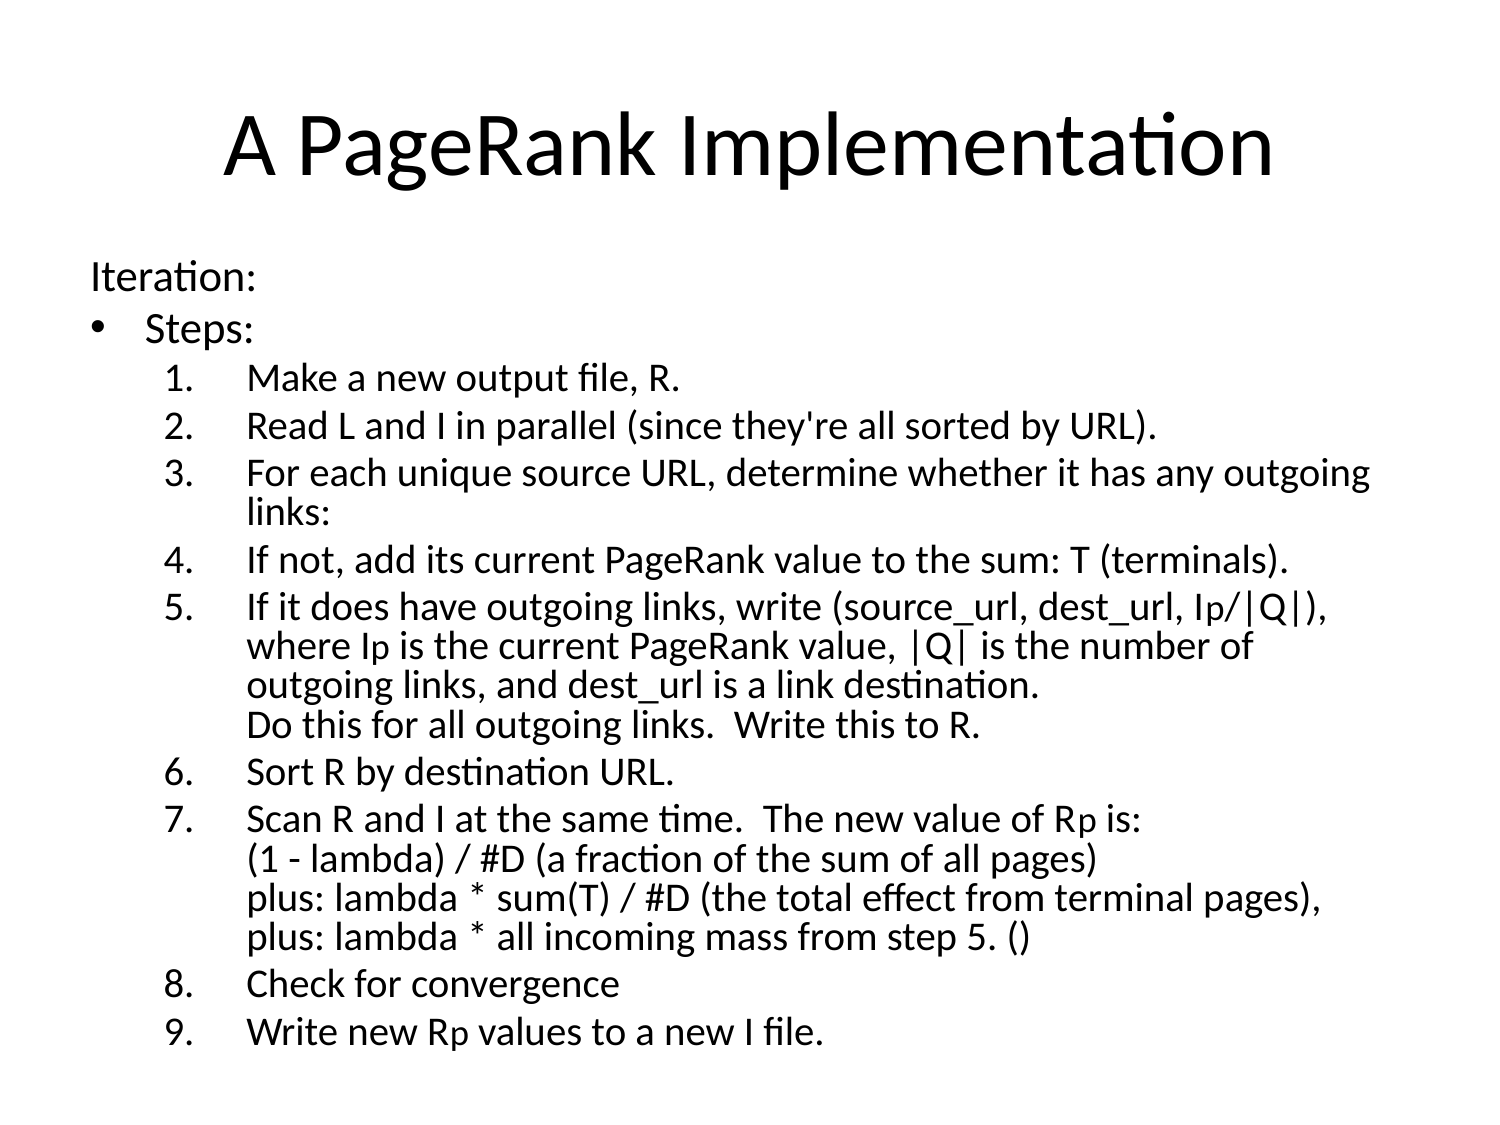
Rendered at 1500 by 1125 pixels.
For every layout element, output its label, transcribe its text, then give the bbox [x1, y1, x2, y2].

list Iteration: Steps: Make a new output file, R. Read L and I in parallel (since they're all sorted by URL). For each unique source URL, determine whether it has any outgoing links: If not, add its current PageRank value to the sum: T (terminals). If it does have outgoing links, write (source_url, dest_url, Ip/|Q|), where Ip is the current PageRank value, |Q| is the number of outgoing links, and dest_url is a link destination. Do this for all outgoing links. Write this to R. Sort R by destination URL. Scan R and I at the same time. The new value of Rp is: (1 - lambda) / #D (a fraction of the sum of all pages) plus: lambda * sum(T) / #D (the total effect from terminal pages), plus: lambda * all incoming mass from step 5. () Check for convergence Write new Rp values to a new I file. [75, 249, 1425, 1063]
title A PageRank Implementation [75, 45, 1425, 233]
